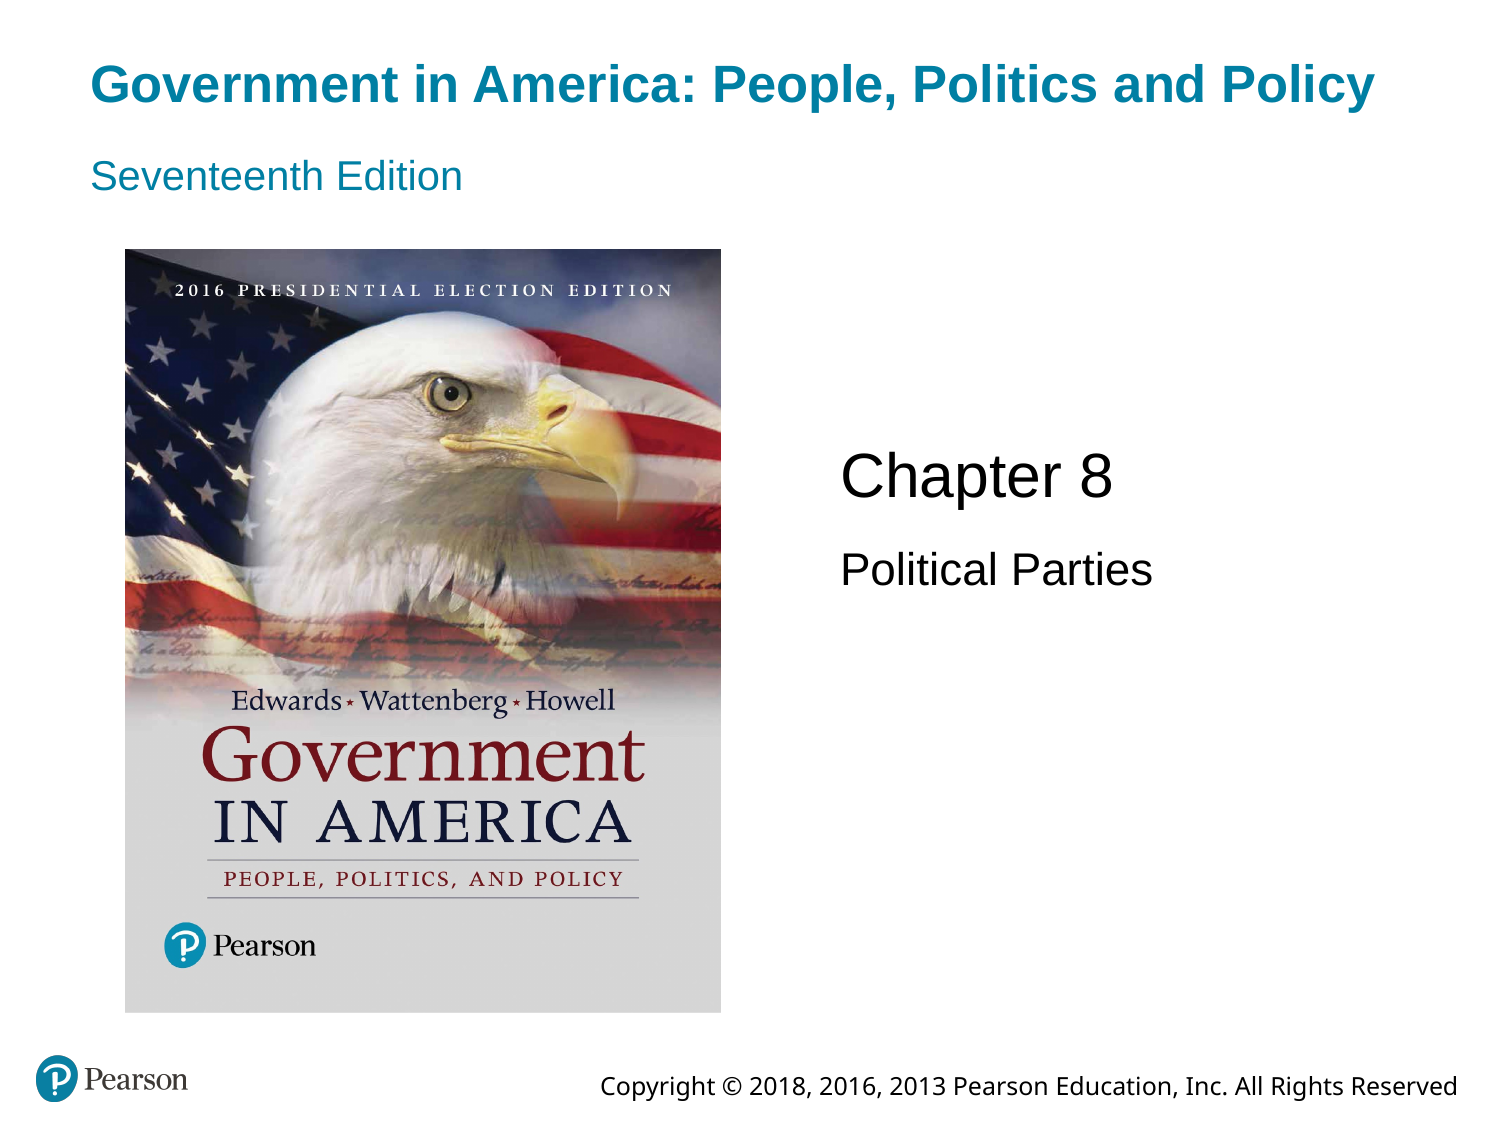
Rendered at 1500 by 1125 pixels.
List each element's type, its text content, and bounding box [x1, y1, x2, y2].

title Government in America: People, Politics and Policy [75, 35, 1425, 133]
picture [36, 1088, 47, 1102]
list Seventeenth Edition [75, 133, 1425, 213]
picture [125, 249, 721, 1013]
picture [44, 1064, 70, 1089]
picture [62, 1055, 188, 1102]
picture [36, 1055, 52, 1071]
list Political Parties [825, 525, 1425, 1005]
list Chapter 8 [825, 262, 1425, 525]
